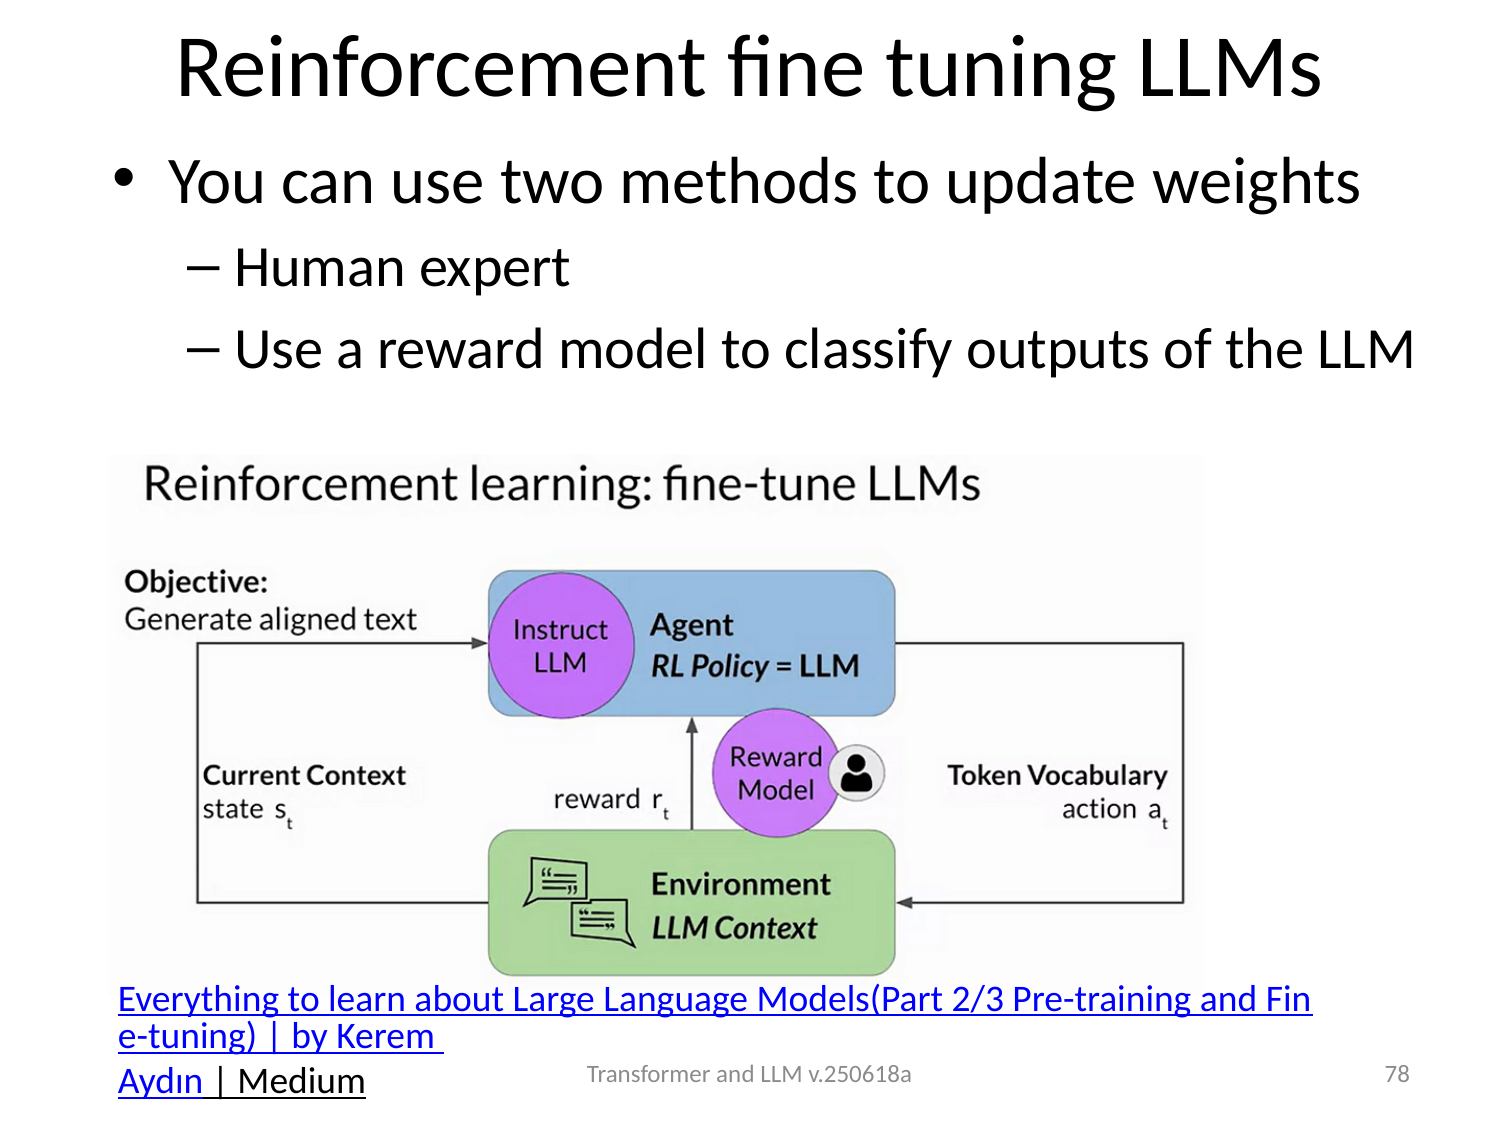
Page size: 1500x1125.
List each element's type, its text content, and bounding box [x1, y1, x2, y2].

footer Transformer and LLM v.250618a [512, 1072, 988, 1103]
list You can use two methods to update weights Human expert Use a reward model to classify outputs of the LLM [97, 129, 1463, 843]
slide_number 78 [1074, 1042, 1425, 1103]
picture [108, 454, 1205, 997]
title Reinforcement fine tuning LLMs [103, 0, 1397, 123]
text_box Everything to learn about Large Language Models(Part 2/3 Pre-training and Fine-tuning) | by Kerem Aydın | Medium [103, 966, 1338, 1072]
